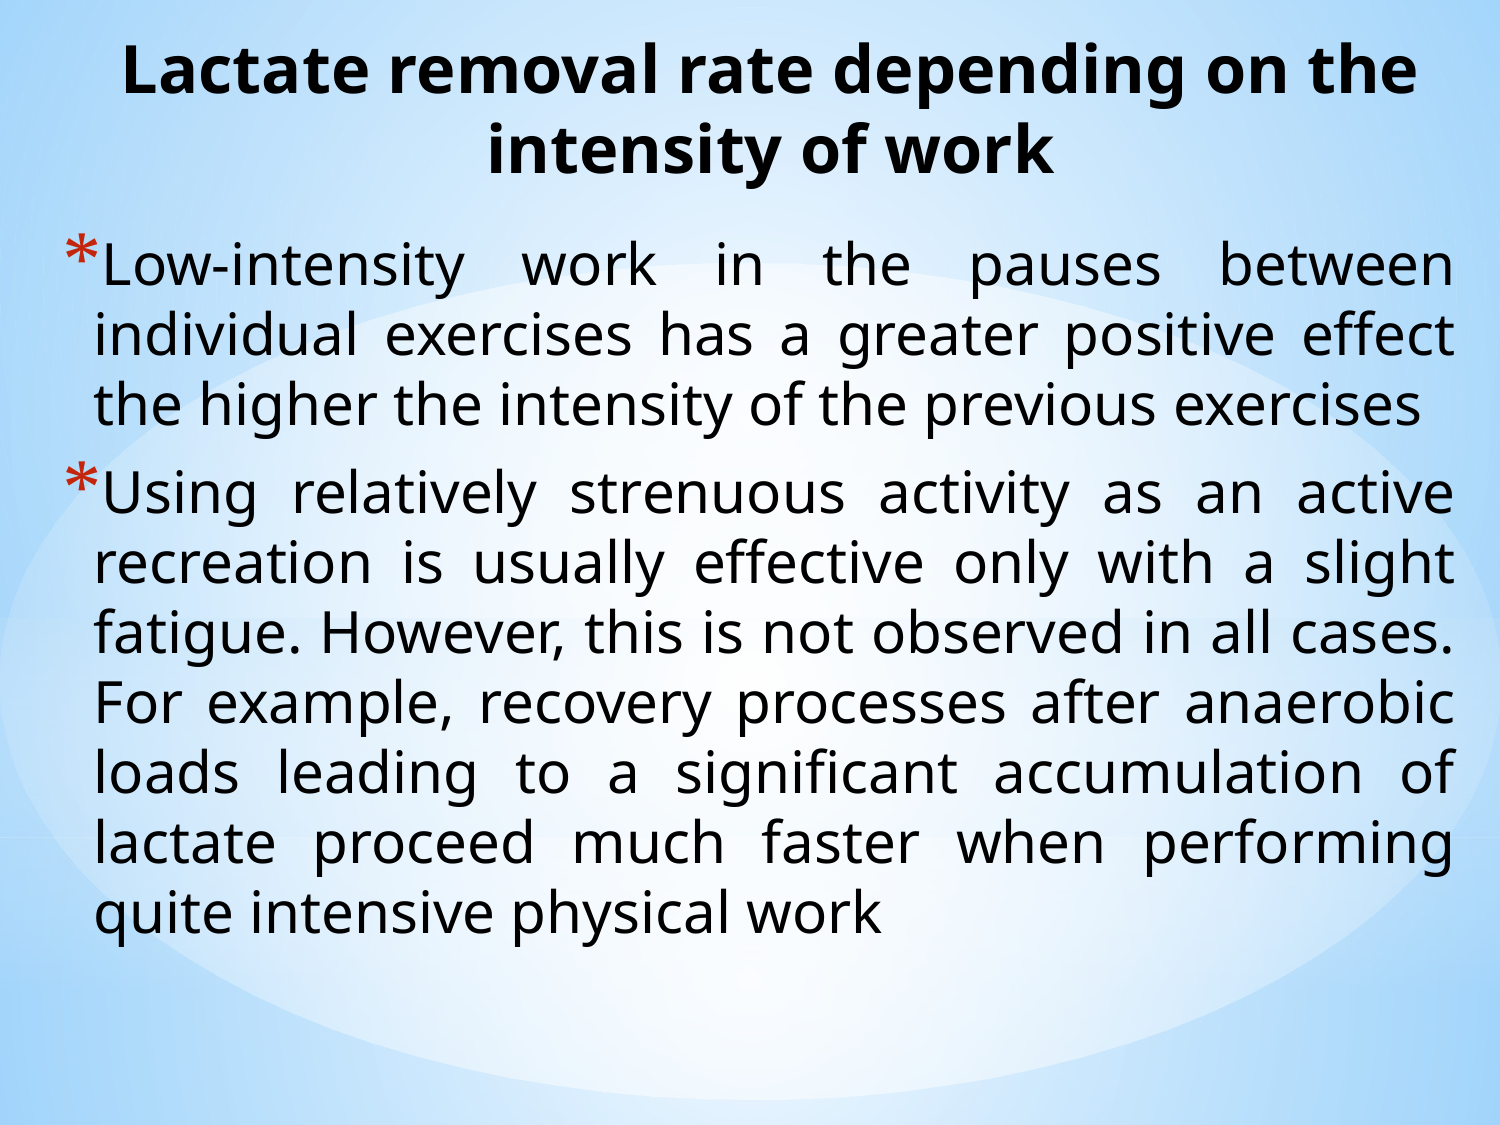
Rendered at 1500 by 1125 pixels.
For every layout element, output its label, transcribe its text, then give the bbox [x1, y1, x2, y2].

list Low-intensity work in the pauses between individual exercises has a greater positive effect the higher the intensity of the previous exercises Using relatively strenuous activity as an active recreation is usually effective only with a slight fatigue. However, this is not observed in all cases. For example, recovery processes after anaerobic loads leading to a significant accumulation of lactate proceed much faster when performing quite intensive physical work [41, 219, 1471, 1083]
title Lactate removal rate depending on the intensity of work [41, 19, 1500, 207]
